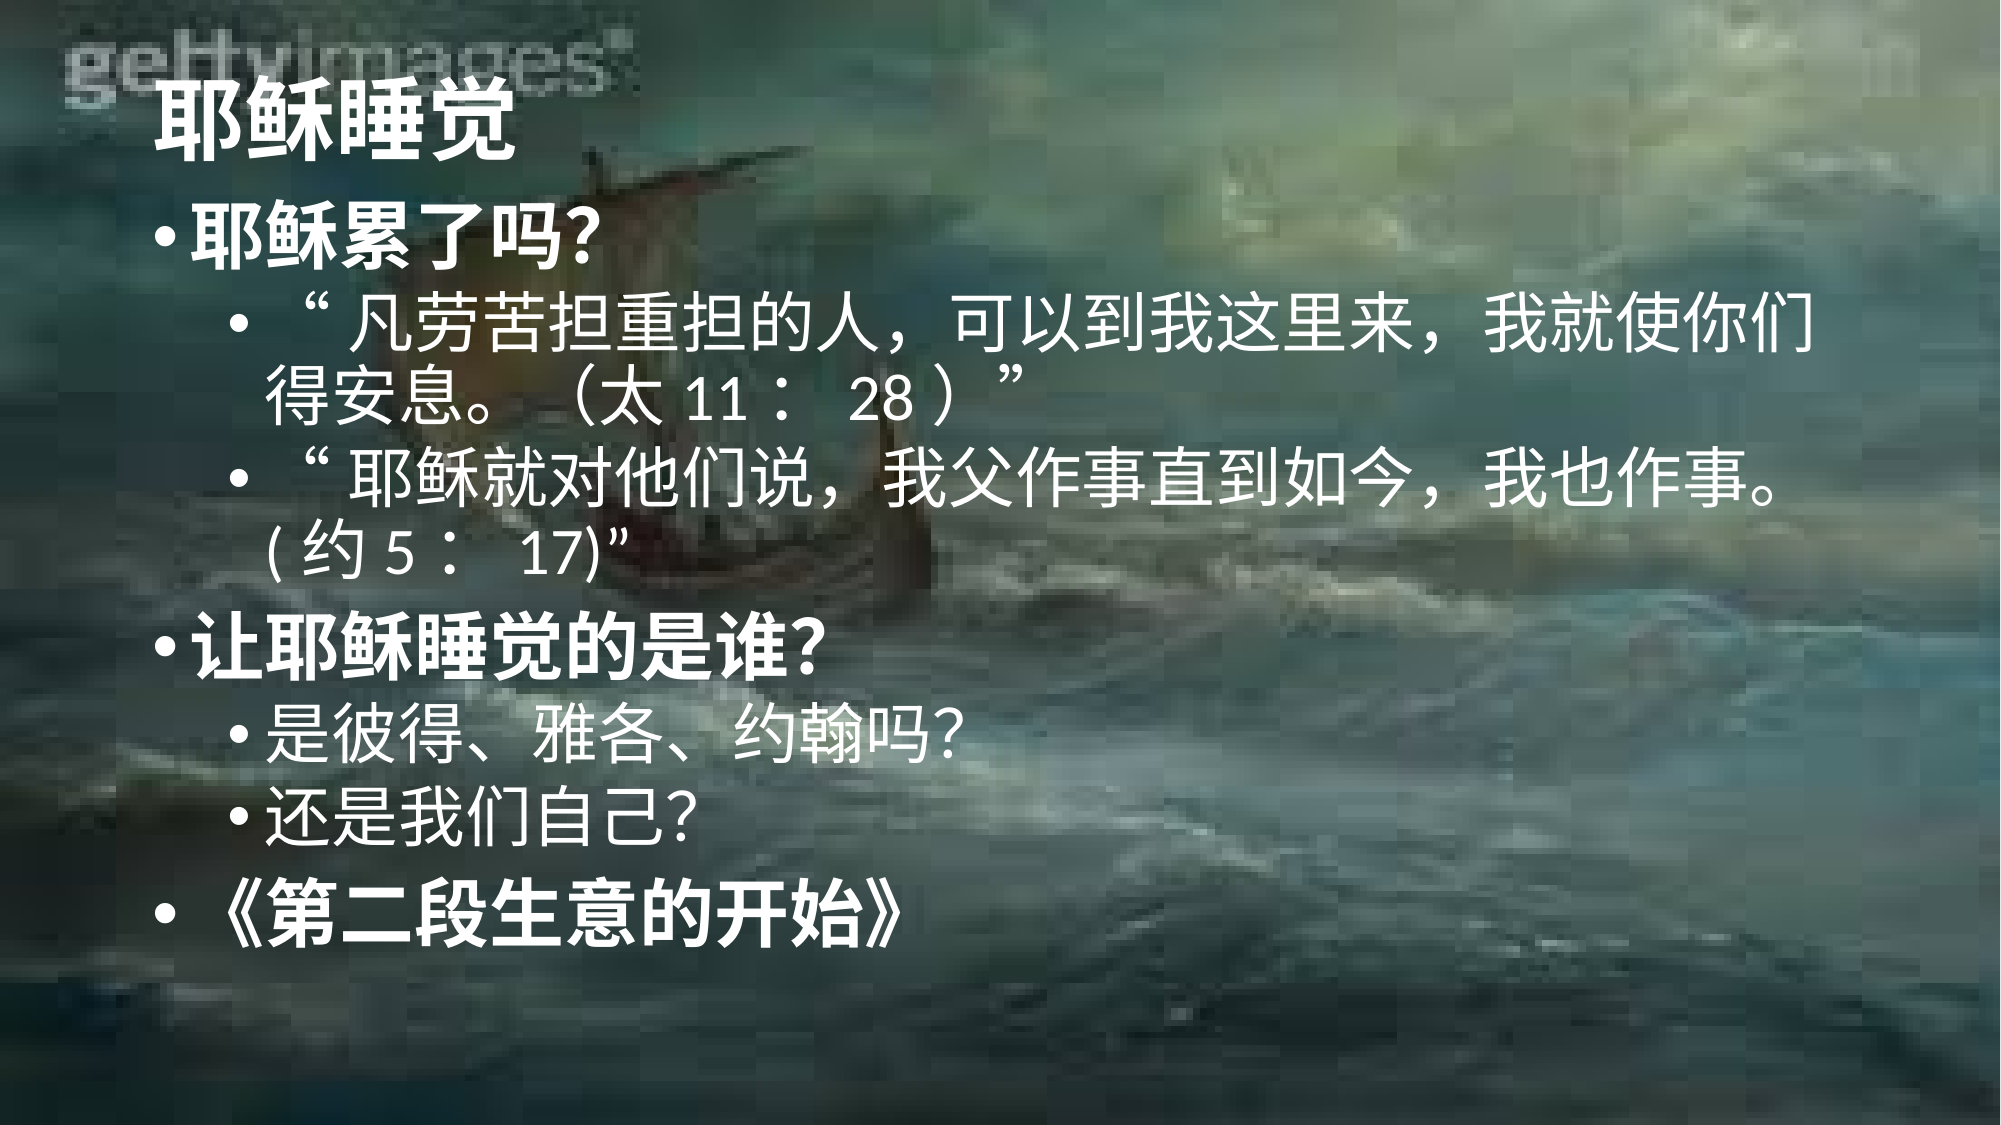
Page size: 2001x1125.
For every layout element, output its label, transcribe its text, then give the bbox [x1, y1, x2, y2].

title 耶稣睡觉 [137, 59, 1863, 187]
picture [0, 0, 2001, 1125]
list 耶稣累了吗？ “凡劳苦担重担的人，可以到我这里来，我就使你们得安息。（太11：28）” “耶稣就对他们说，我父作事直到如今，我也作事。(约5：17)” 让耶稣睡觉的是谁？ 是彼得、雅各、约翰吗？ 还是我们自己？ 《第二段生意的开始》 [137, 191, 1863, 1014]
